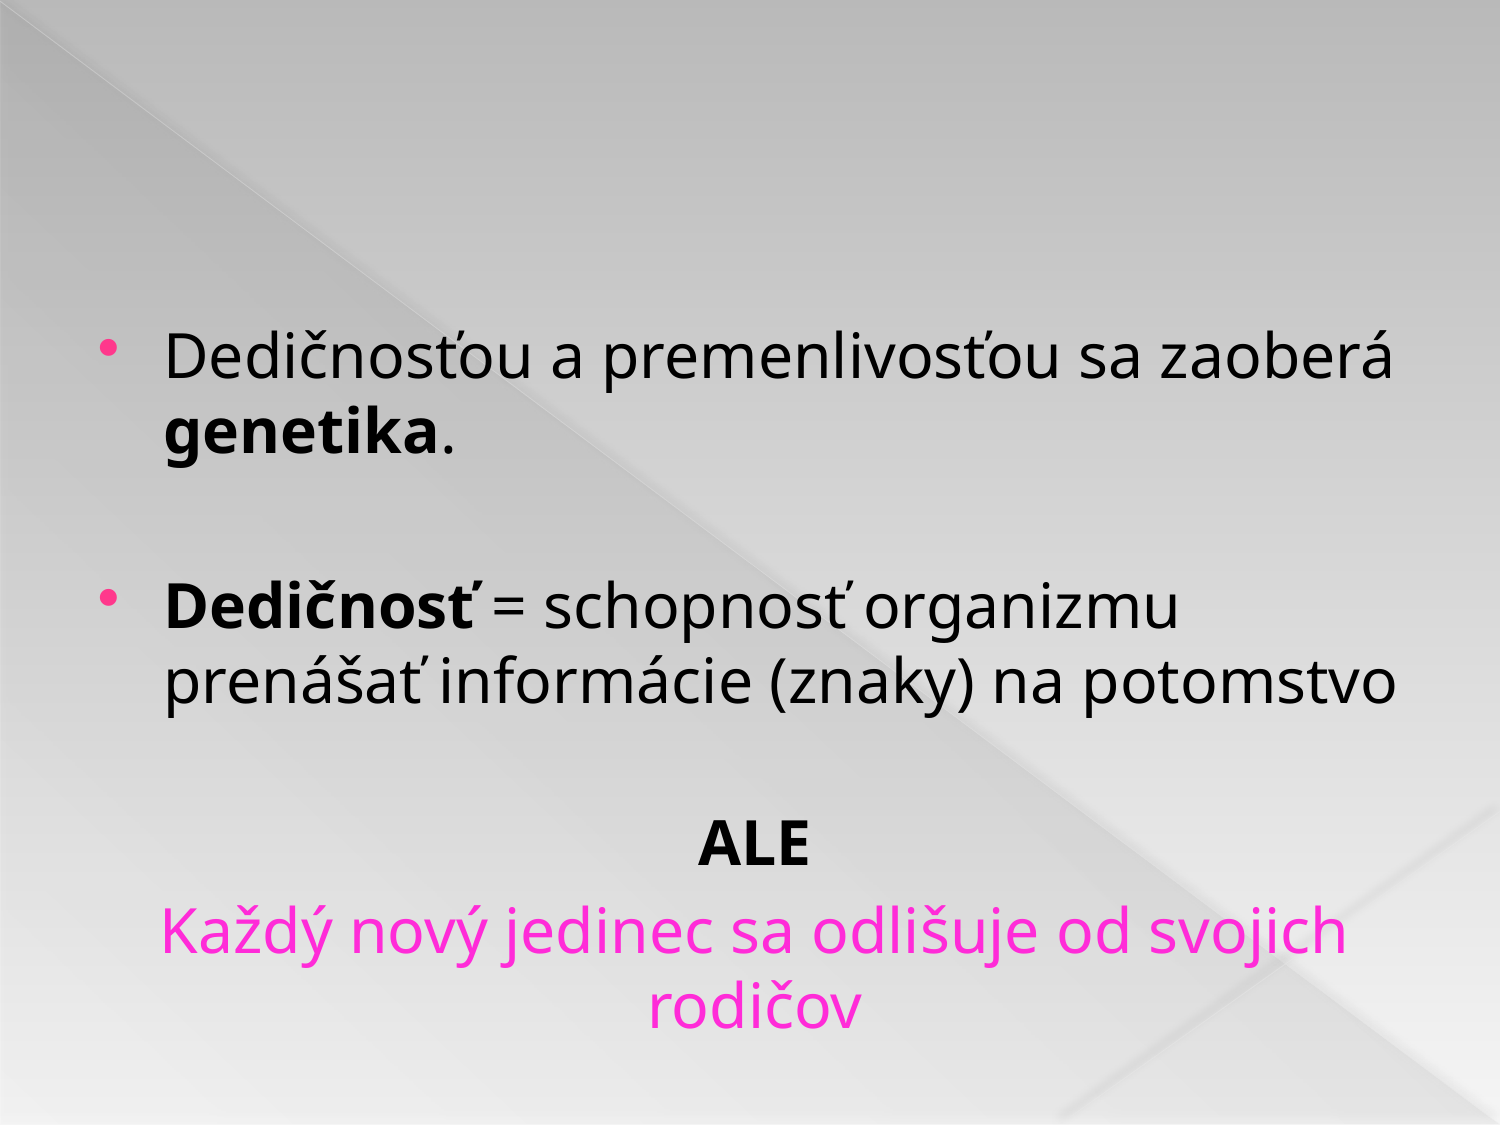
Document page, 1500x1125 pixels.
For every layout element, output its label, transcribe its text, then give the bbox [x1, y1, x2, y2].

list Dedičnosťou a premenlivosťou sa zaoberá genetika. Dedičnosť = schopnosť organizmu prenášať informácie (znaky) na potomstvo ALE Každý nový jedinec sa odlišuje od svojich rodičov [75, 308, 1425, 1059]
